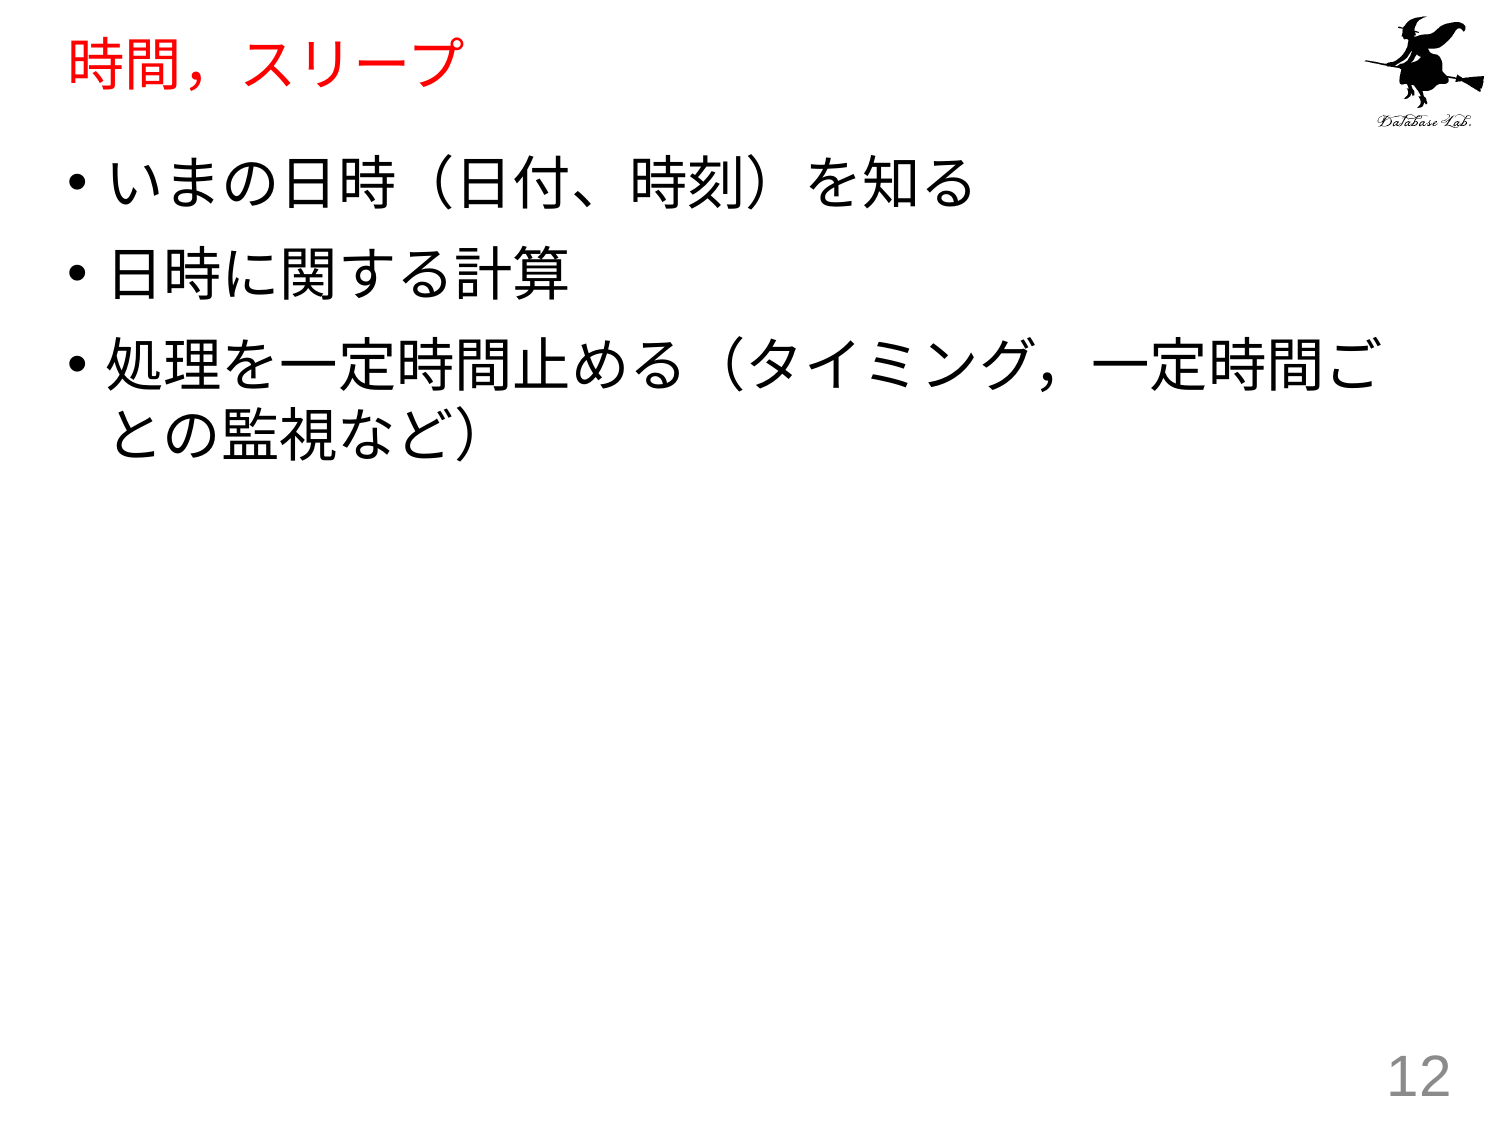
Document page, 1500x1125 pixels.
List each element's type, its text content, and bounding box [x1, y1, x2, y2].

slide_number 12 [1129, 1042, 1467, 1103]
list いまの日時（日付、時刻）を知る 日時に関する計算 処理を一定時間止める（タイミング，一定時間ごとの監視など） [52, 138, 1441, 1014]
title 時間，スリープ [52, 28, 1441, 106]
picture [1362, 14, 1486, 130]
